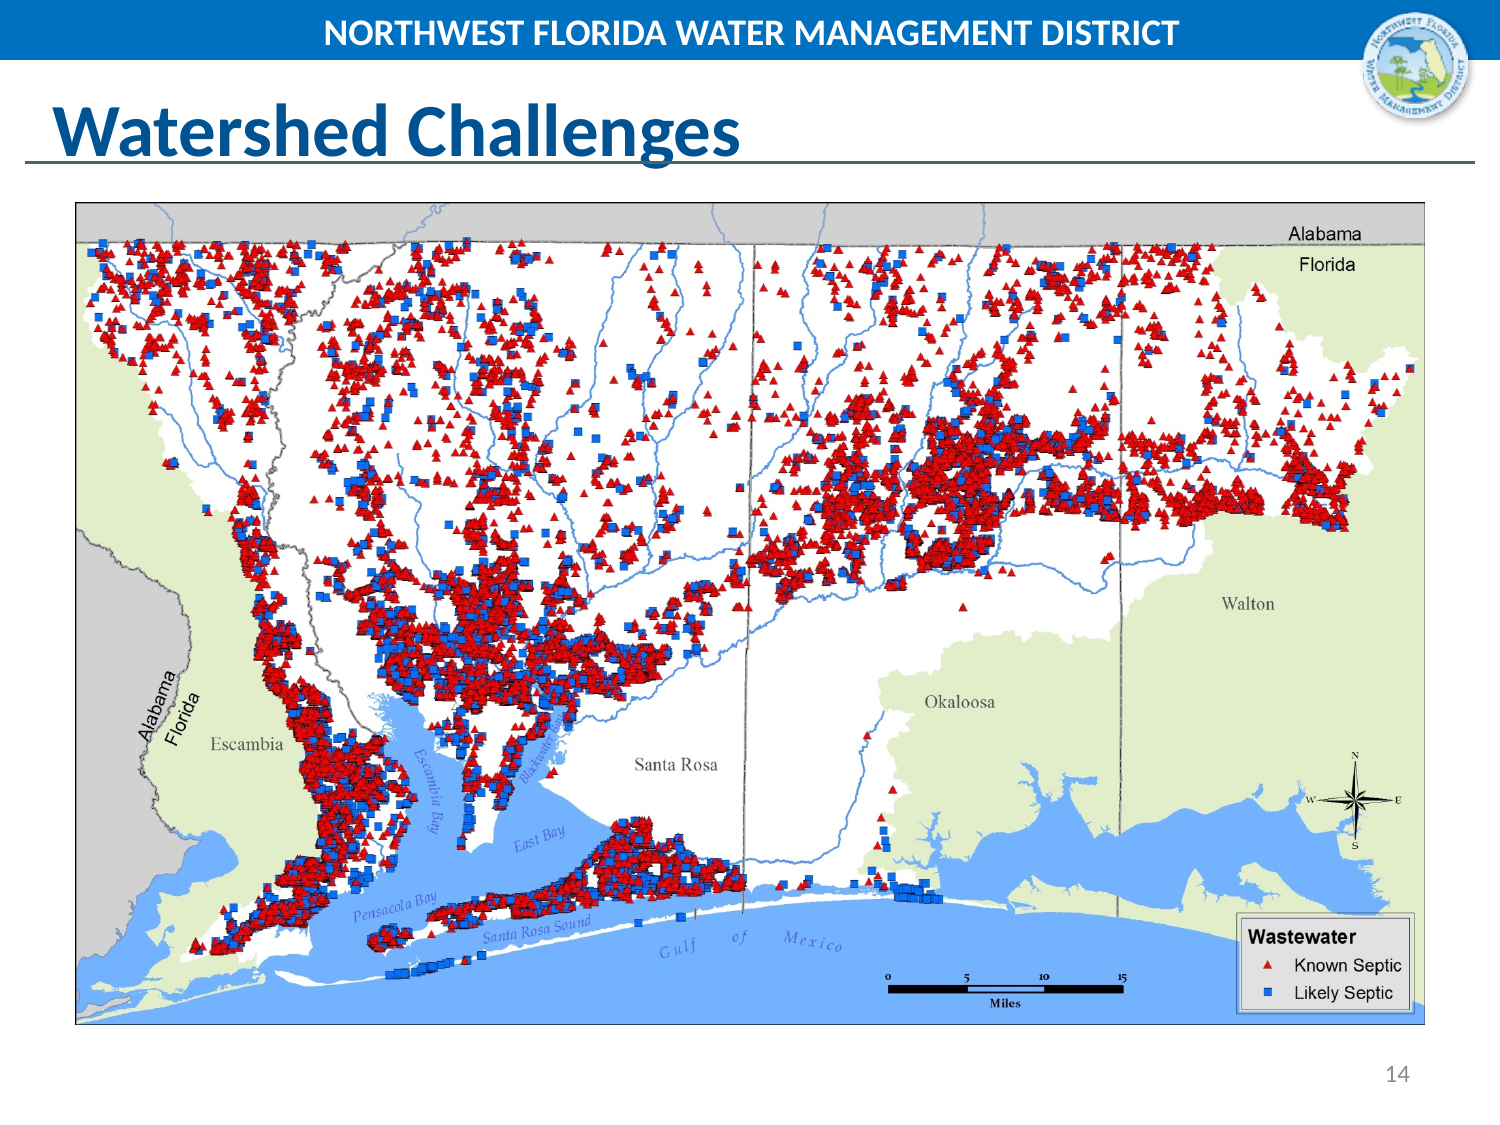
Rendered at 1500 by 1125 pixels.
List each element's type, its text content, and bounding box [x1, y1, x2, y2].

picture [1362, 12, 1468, 74]
picture [74, 202, 1426, 1026]
text_box NORTHWEST FLORIDA WATER MANAGEMENT DISTRICT [0, 0, 1500, 60]
slide_number 14 [1074, 1042, 1425, 1103]
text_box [12, 74, 1476, 201]
